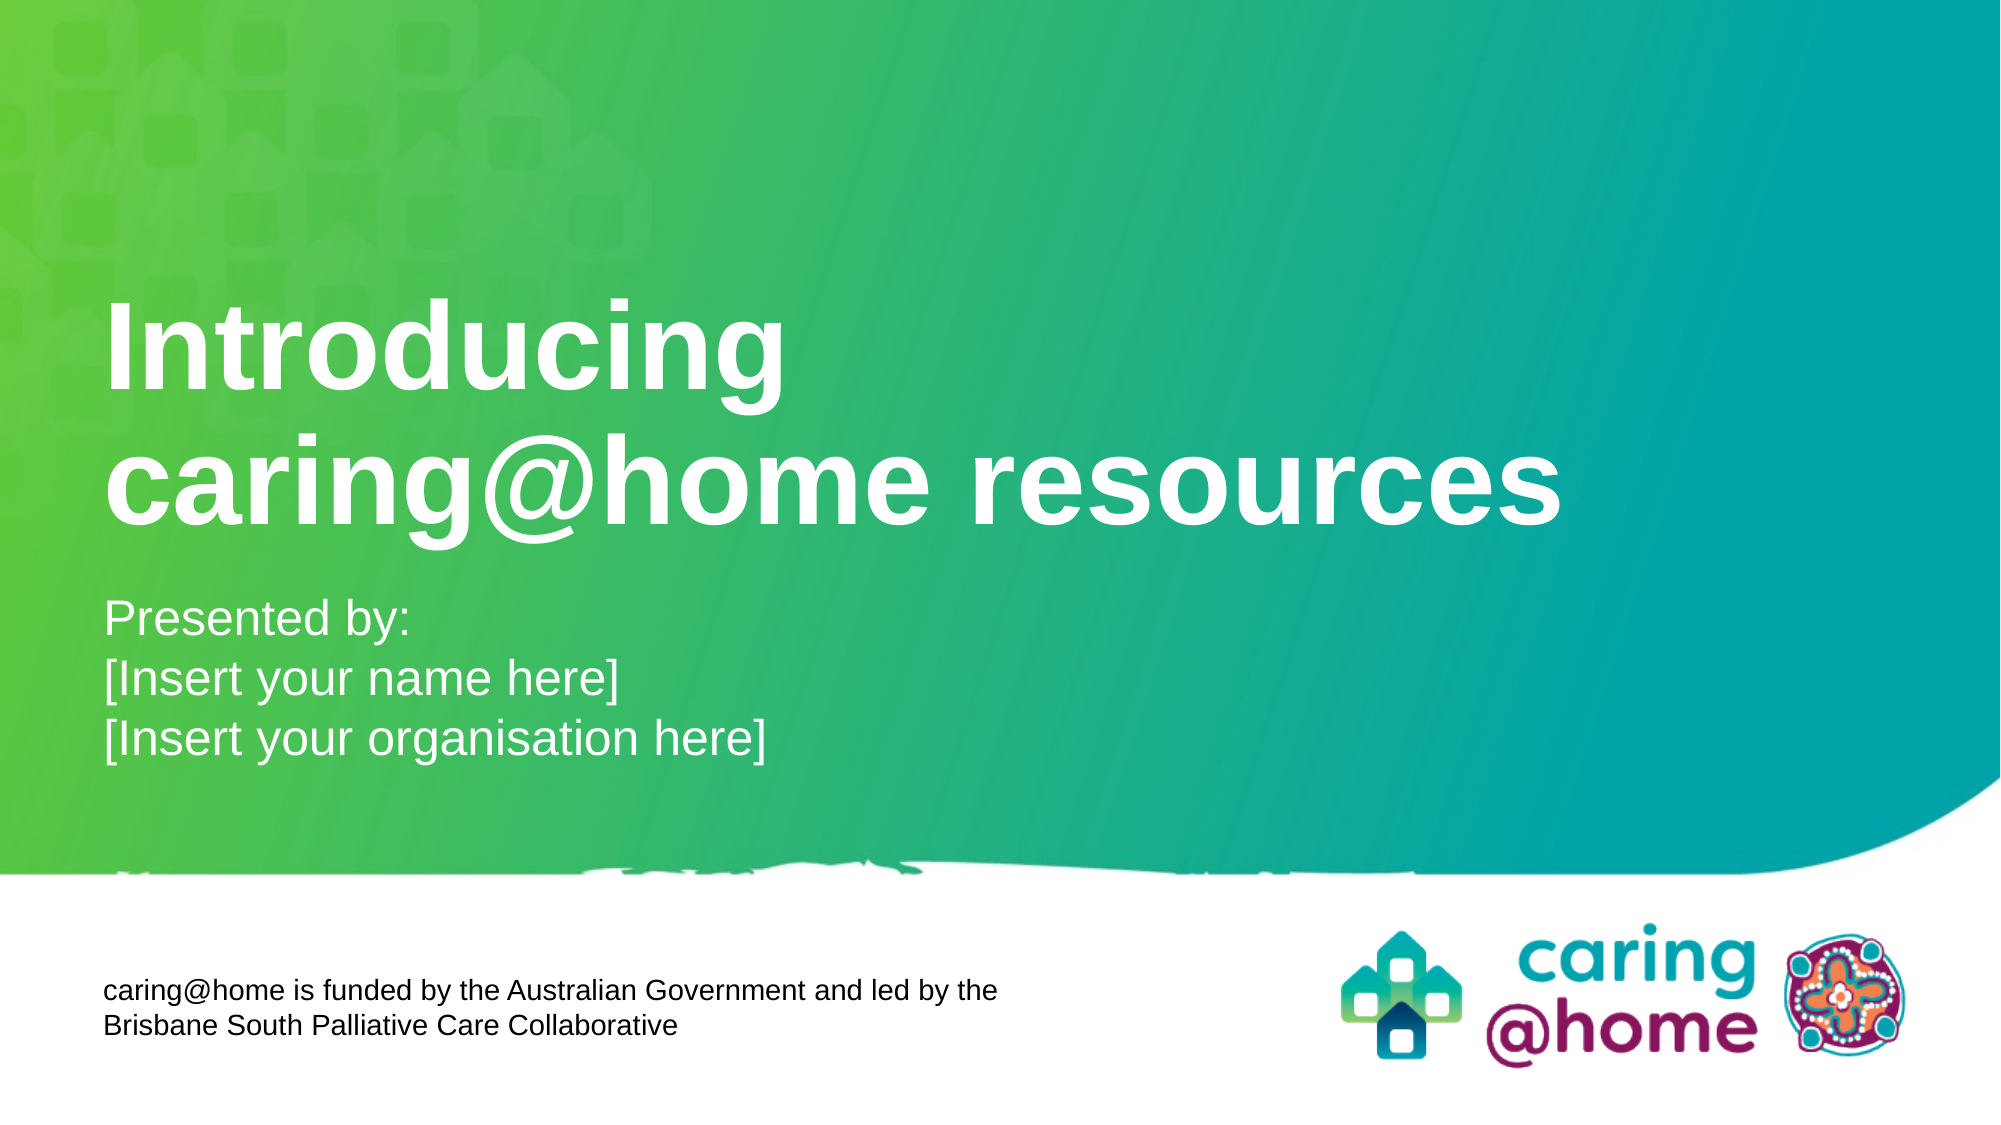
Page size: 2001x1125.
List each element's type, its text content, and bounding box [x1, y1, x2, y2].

subtitle Presented by: [Insert your name here] [Insert your organisation here] [88, 578, 1589, 813]
picture [0, 0, 2001, 1125]
title Introducing caring@home resources [88, 254, 1645, 559]
text_box caring@home is funded by the Australian Government and led by the Brisbane South Palliative Care Collaborative [88, 964, 1126, 1049]
